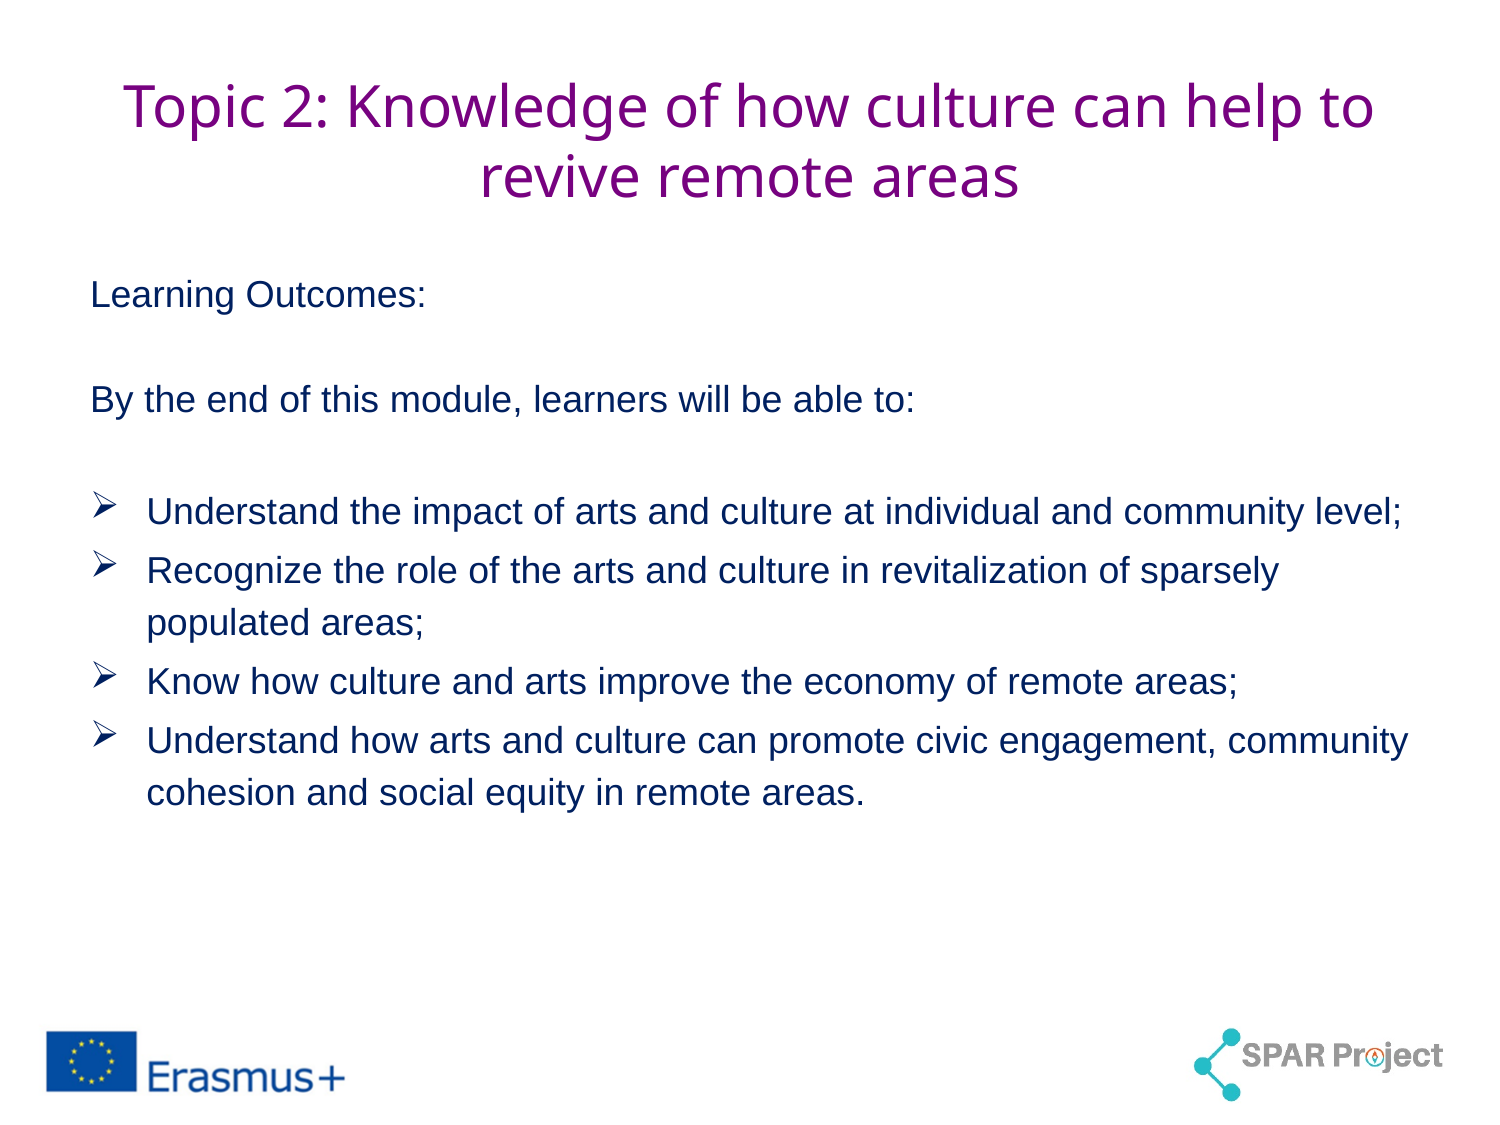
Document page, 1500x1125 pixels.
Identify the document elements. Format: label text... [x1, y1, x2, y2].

title Topic 2: Knowledge of how culture can help to revive remote areas [75, 45, 1425, 233]
picture [29, 1014, 362, 1110]
list Learning Outcomes: By the end of this module, learners will be able to: Understand the impact of arts and culture at individual and community level; Recognize the role of the arts and culture in revitalization of sparsely populated areas; Know how culture and arts improve the economy of remote areas; Understand how arts and culture can promote civic engagement, community cohesion and social equity in remote areas. [75, 262, 1425, 1005]
picture [1174, 1004, 1483, 1115]
